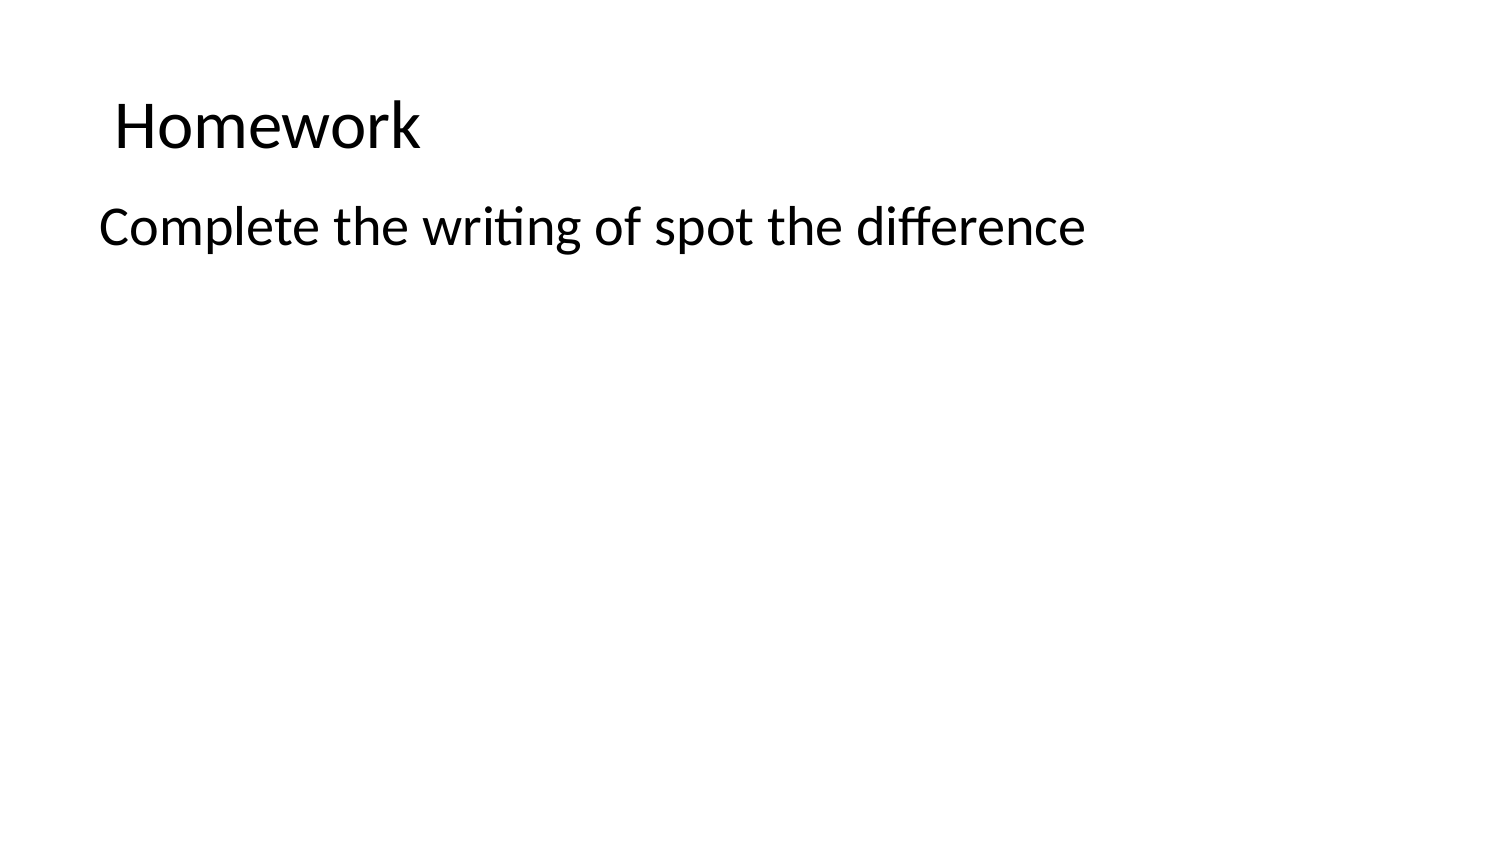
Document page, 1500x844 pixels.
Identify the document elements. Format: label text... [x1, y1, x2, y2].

title Homework [103, 44, 1397, 208]
list Complete the writing of spot the difference [88, 190, 1302, 727]
